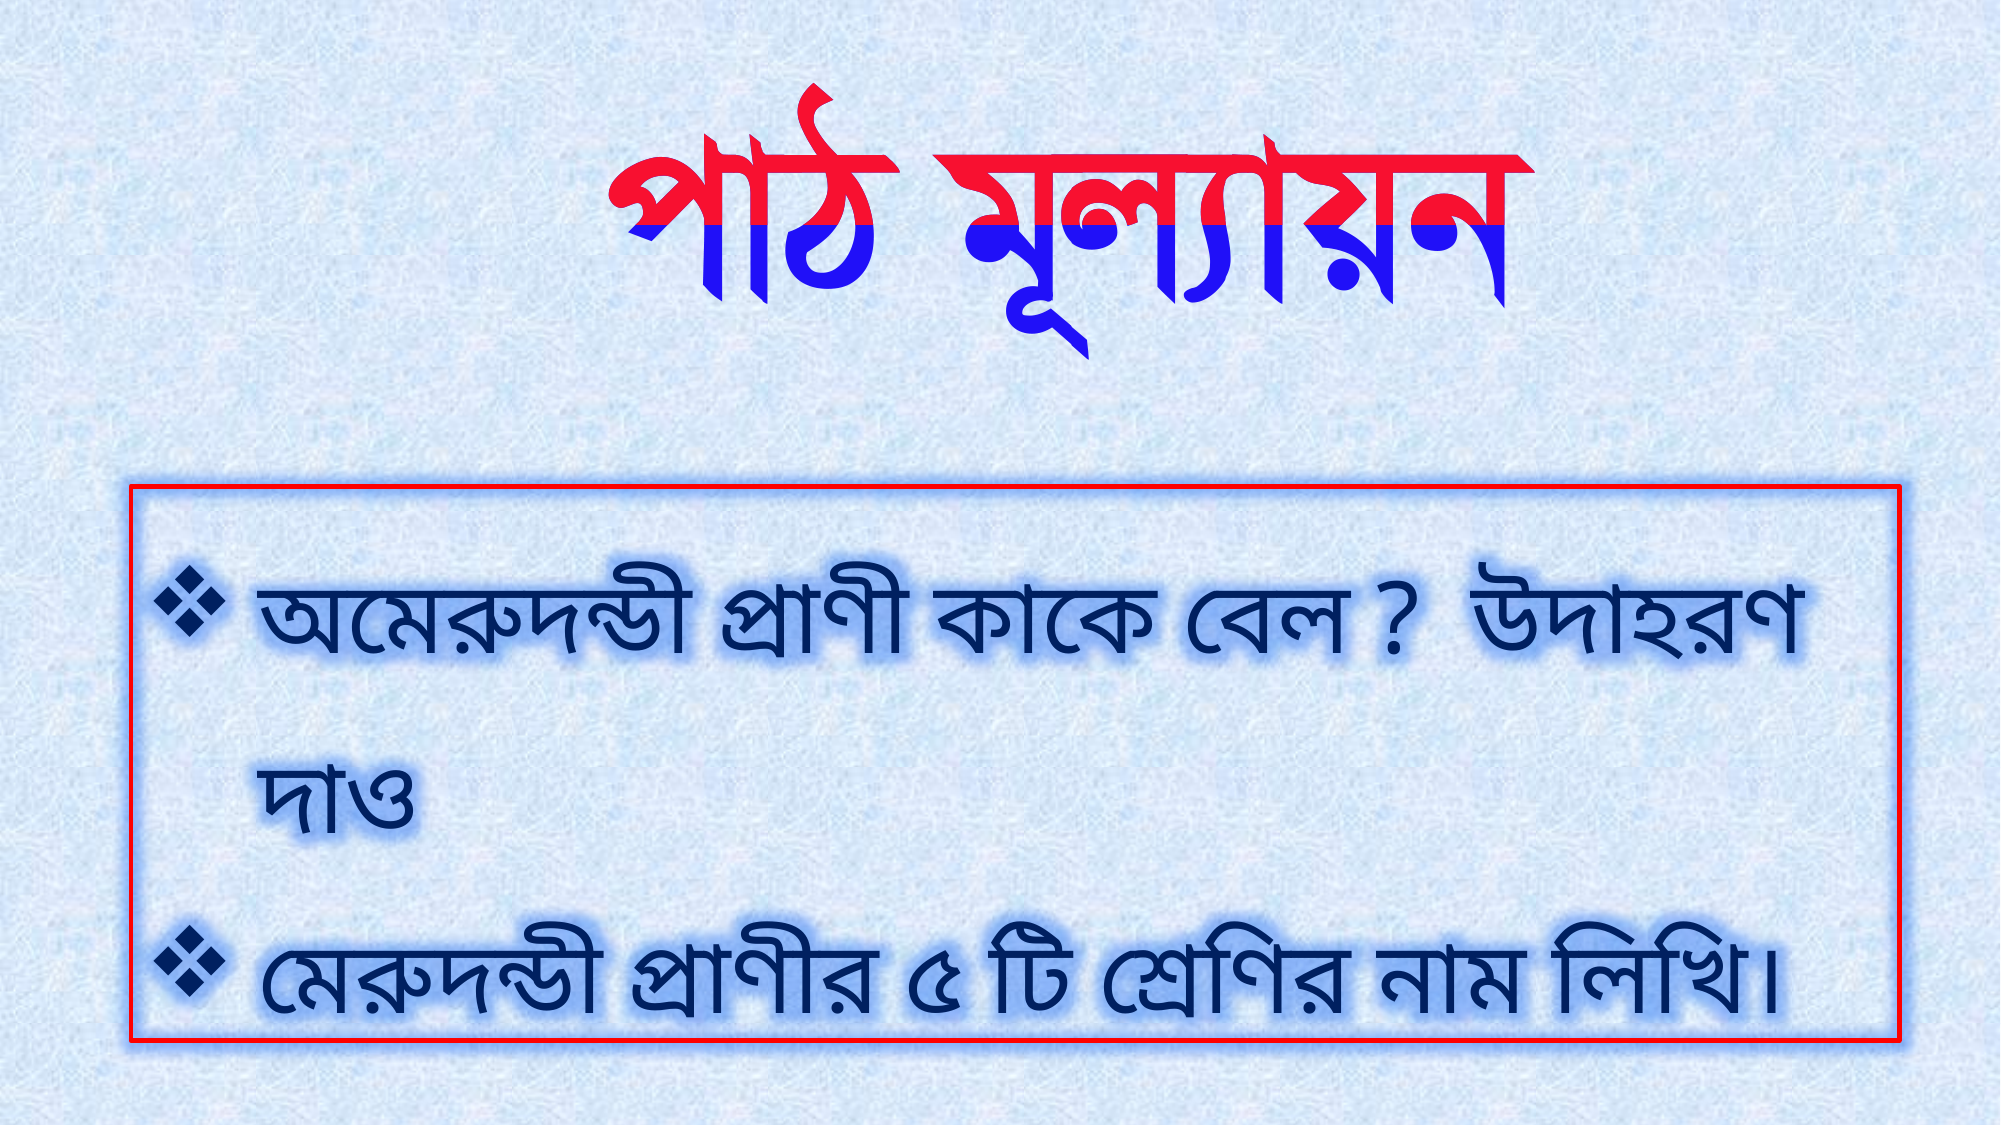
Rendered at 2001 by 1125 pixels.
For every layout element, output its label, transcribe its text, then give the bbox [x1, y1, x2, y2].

text_box অমেরুদন্ডী প্রাণী কাকে বেল ? উদাহরণ দাও মেরুদন্ডী প্রাণীর ৫ টি শ্রেণির নাম লিখি। [130, 486, 1900, 1041]
picture [0, 0, 2001, 1125]
